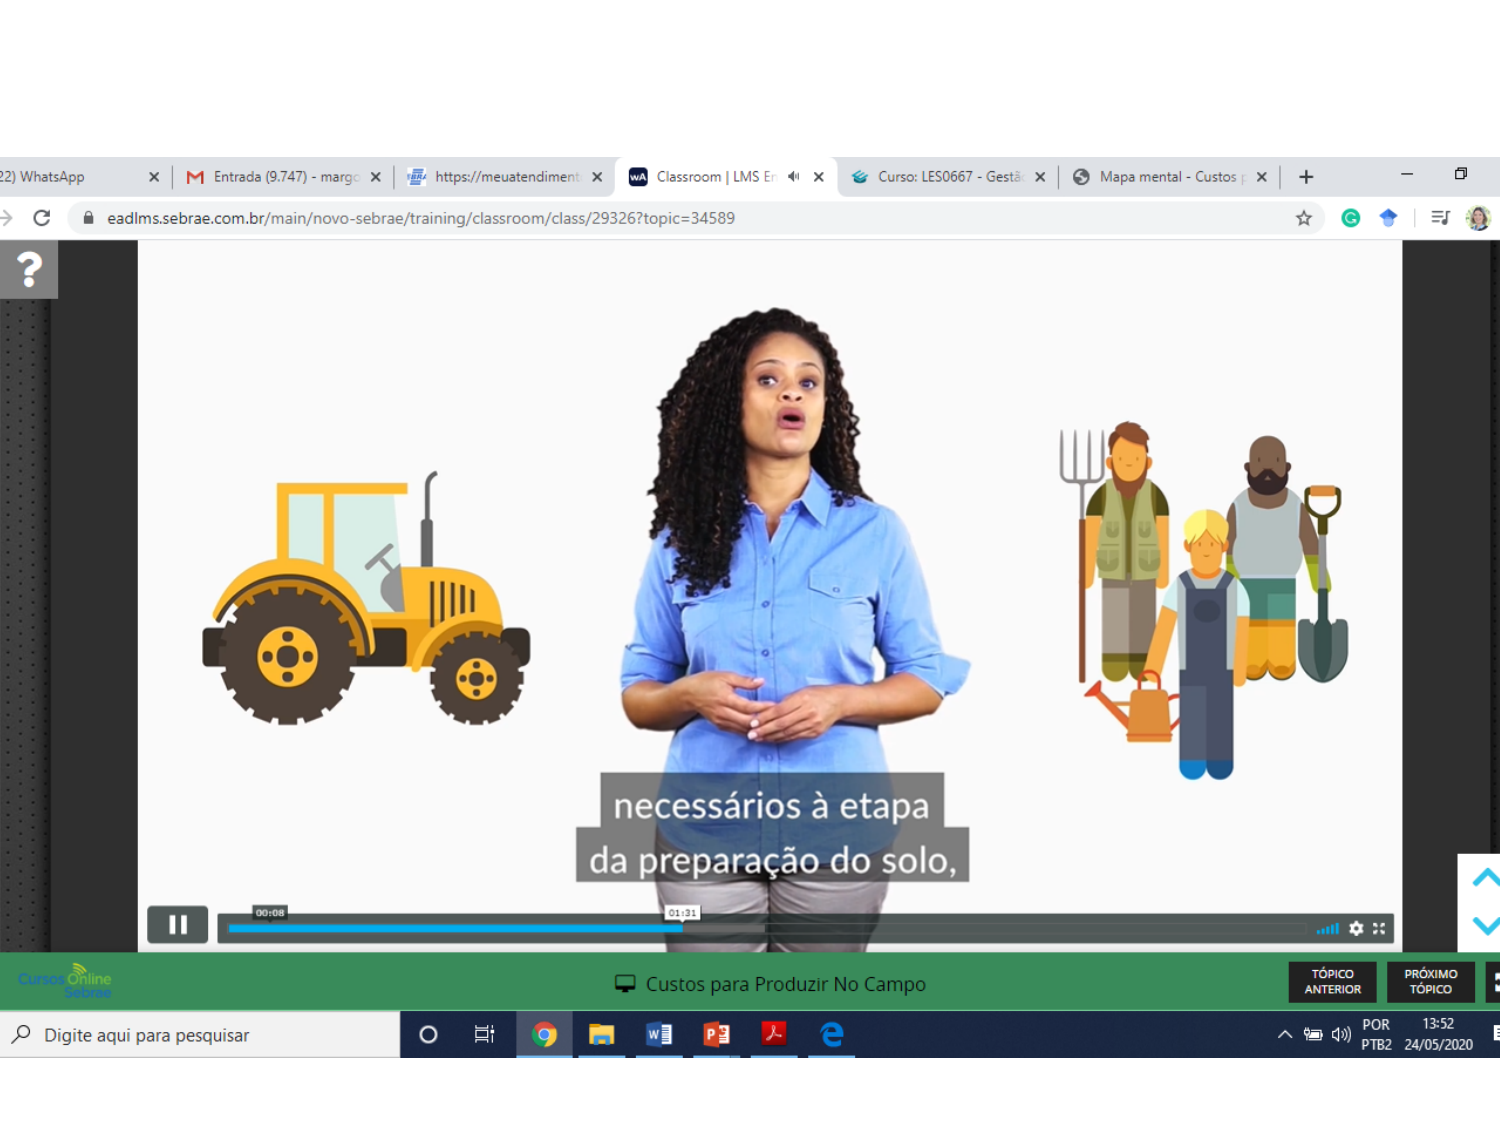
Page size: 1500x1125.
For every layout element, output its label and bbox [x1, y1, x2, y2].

picture [0, 157, 1500, 1059]
